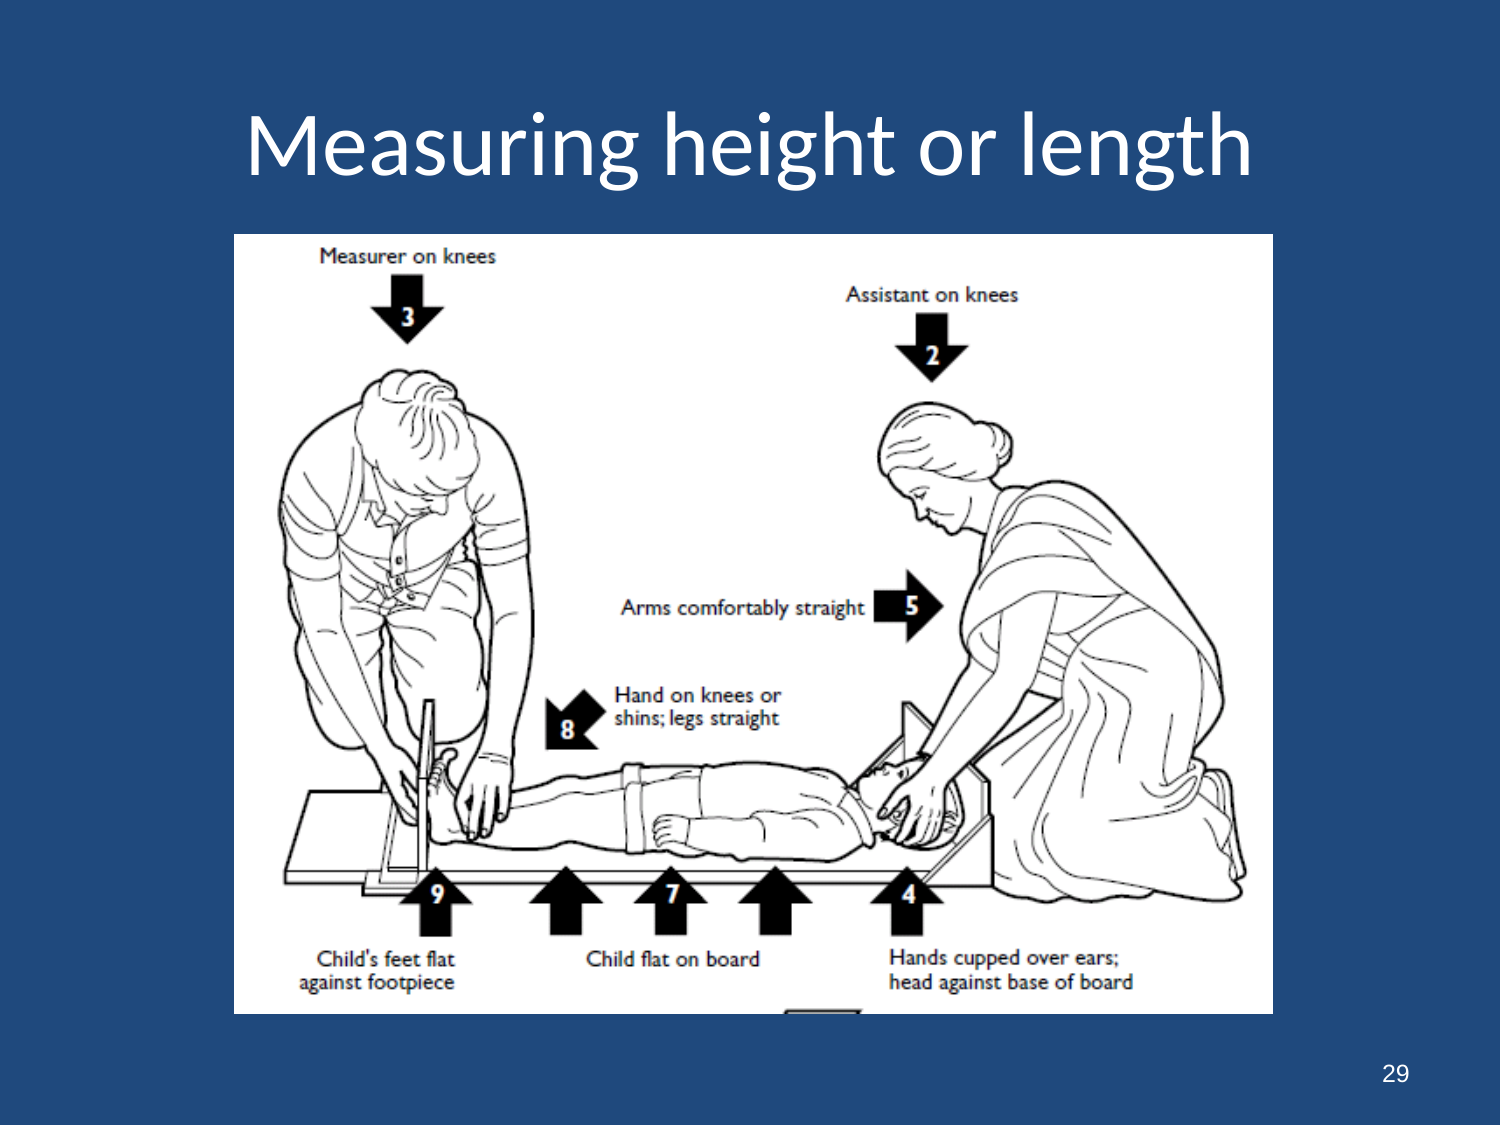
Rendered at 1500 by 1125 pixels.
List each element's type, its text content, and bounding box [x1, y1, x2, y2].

title Measuring height or length [75, 45, 1425, 233]
slide_number 29 [1074, 1042, 1425, 1103]
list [234, 234, 1273, 1015]
